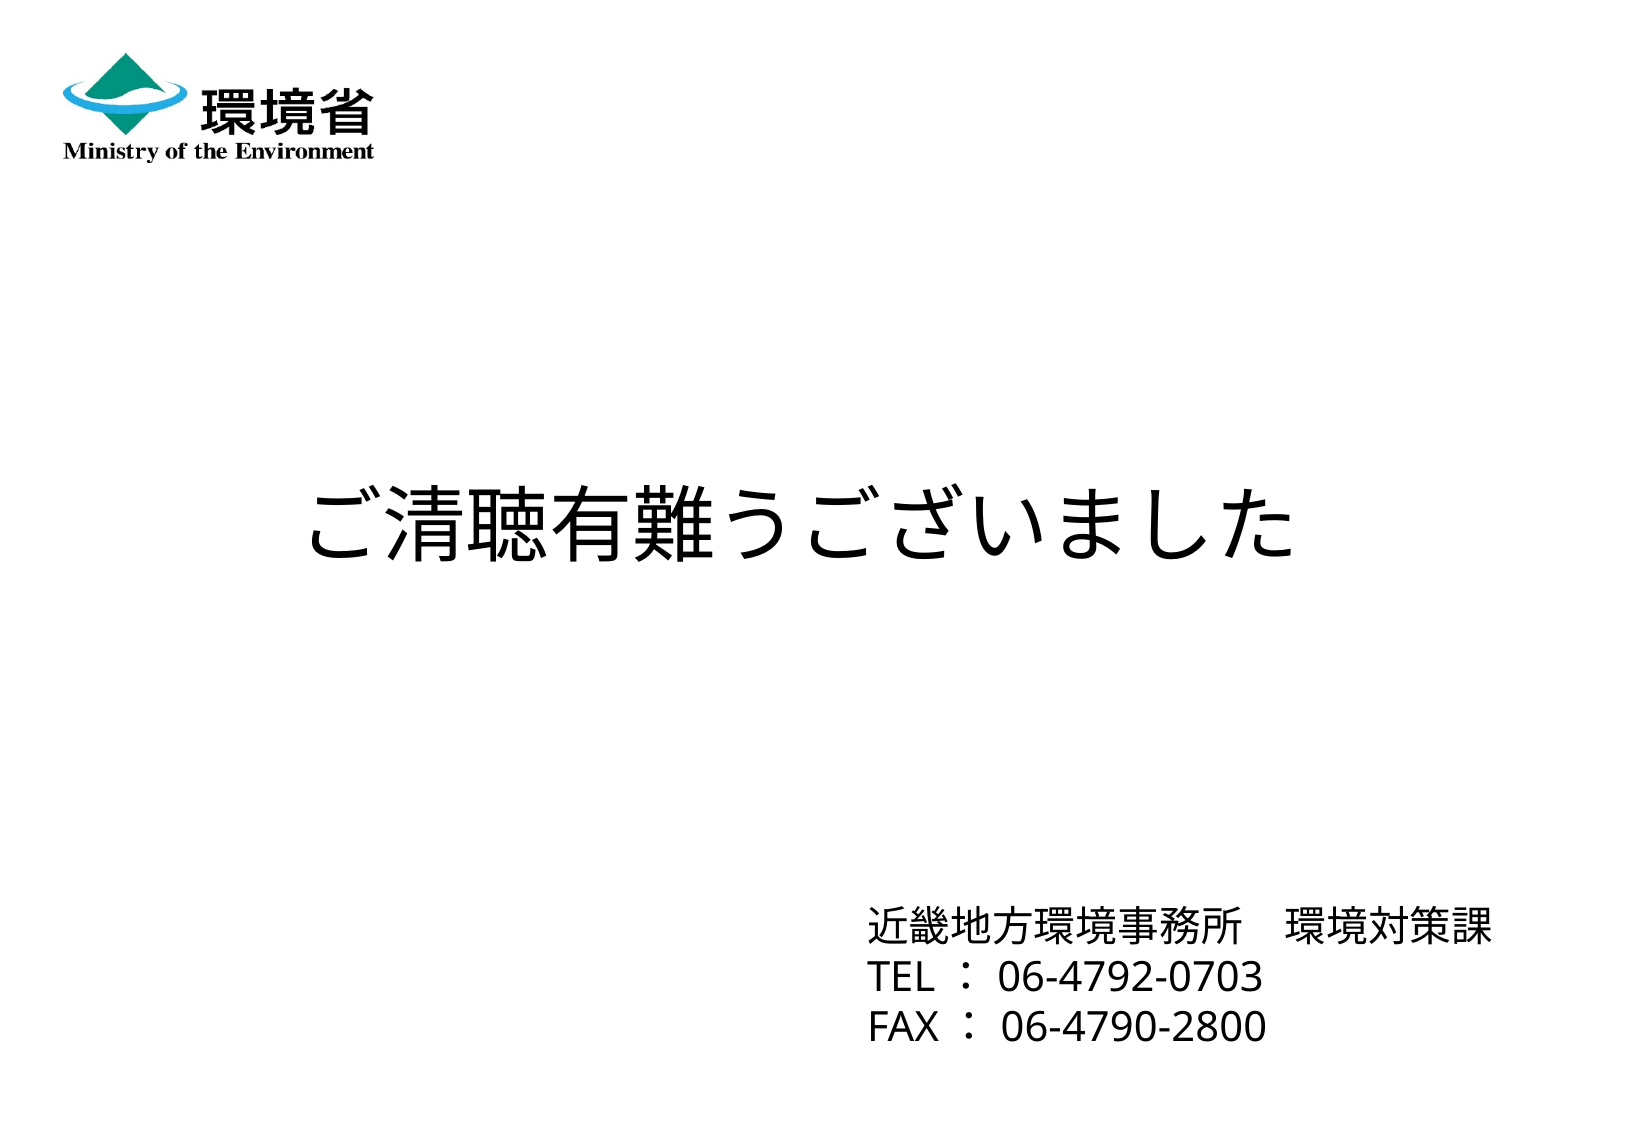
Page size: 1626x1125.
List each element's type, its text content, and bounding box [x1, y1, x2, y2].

picture [63, 53, 374, 163]
text_box 近畿地方環境事務所 環境対策課 TEL：06-4792-0703 FAX：06-4790-2800 [852, 892, 1588, 1058]
title ご清聴有難うございました [152, 423, 1446, 635]
